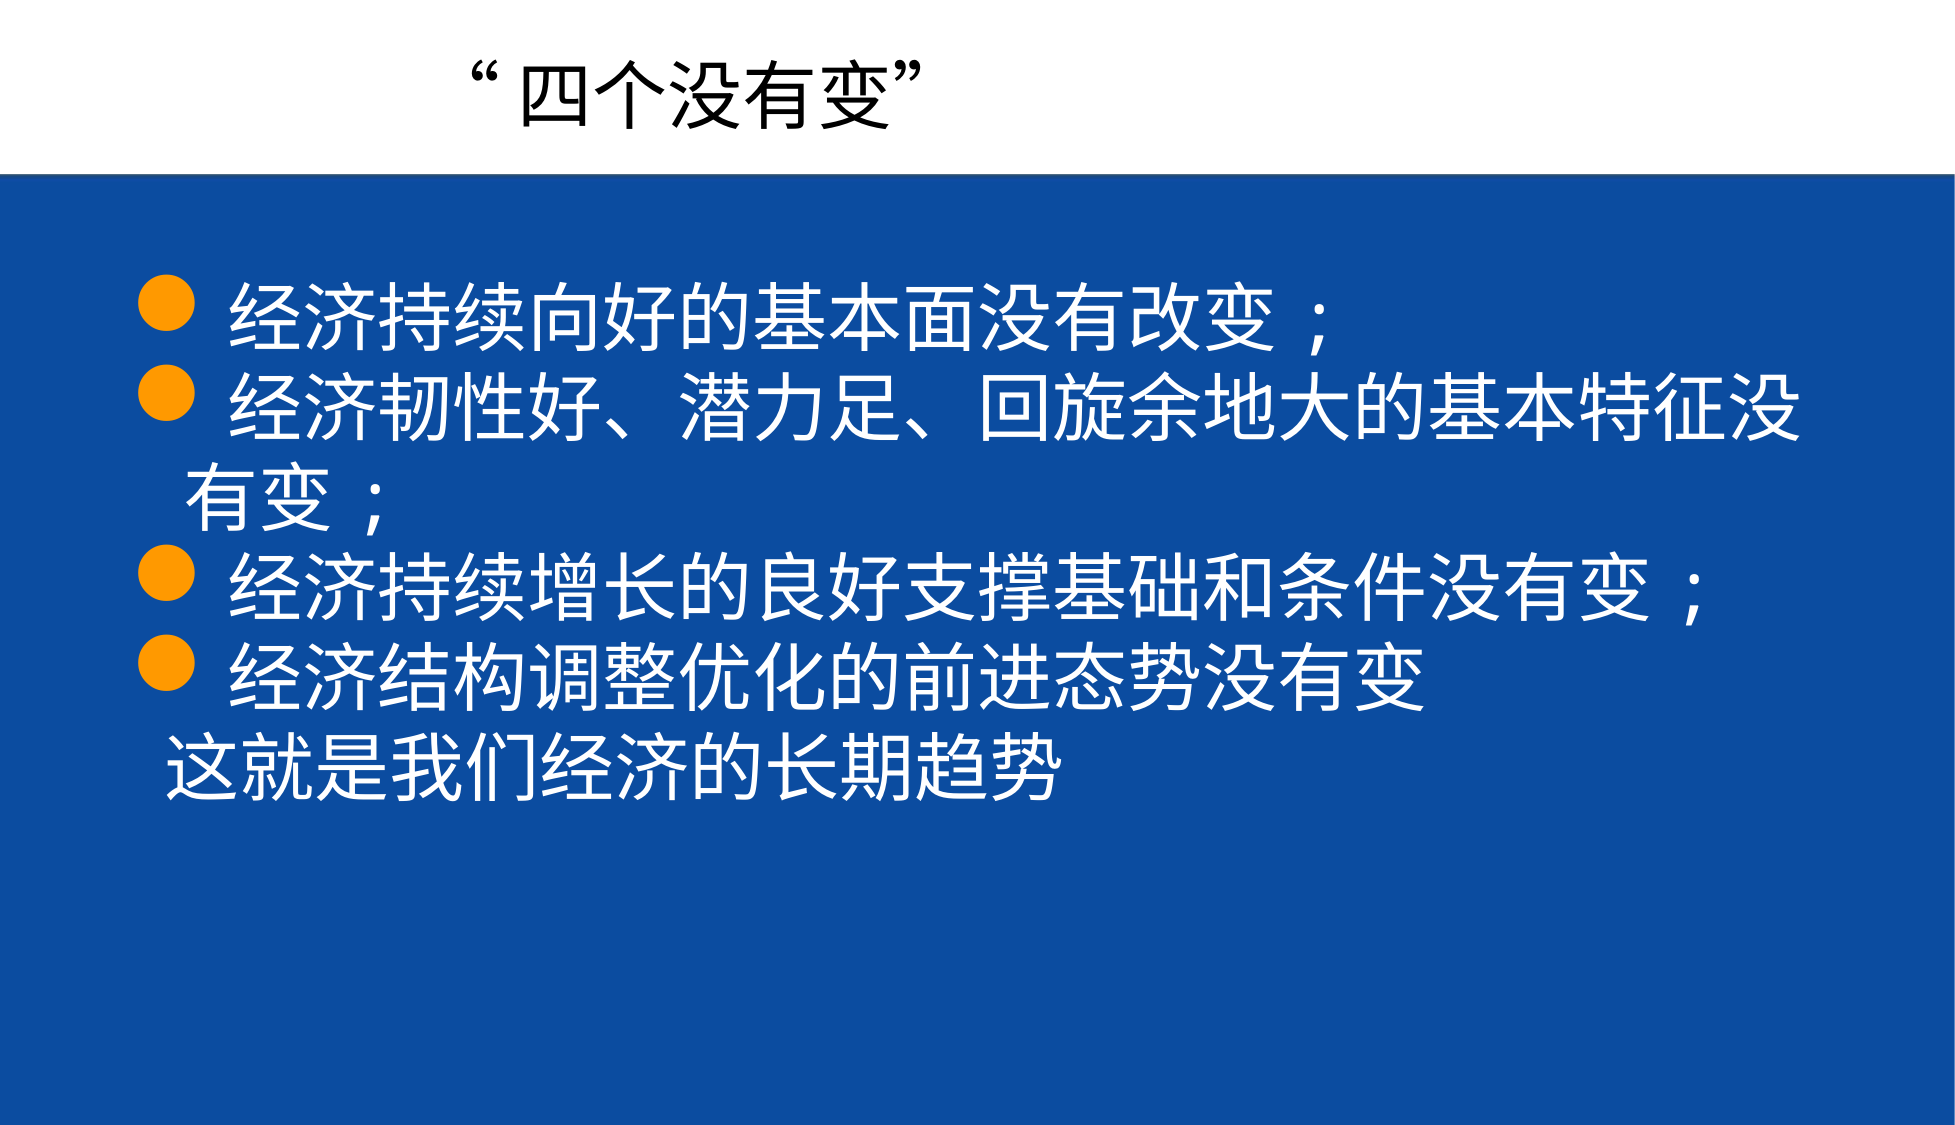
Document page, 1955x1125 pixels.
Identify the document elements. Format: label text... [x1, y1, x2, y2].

title “四个没有变” [0, 0, 1577, 188]
picture [0, 174, 1955, 1125]
list 经济持续向好的基本面没有改变; 经济韧性好、潜力足、回旋余地大的基本特征没有变; 经济持续增长的良好支撑基础和条件没有变; 经济结构调整优化的前进态势没有变 这就是我们经济的长期趋势 [97, 262, 1858, 1006]
